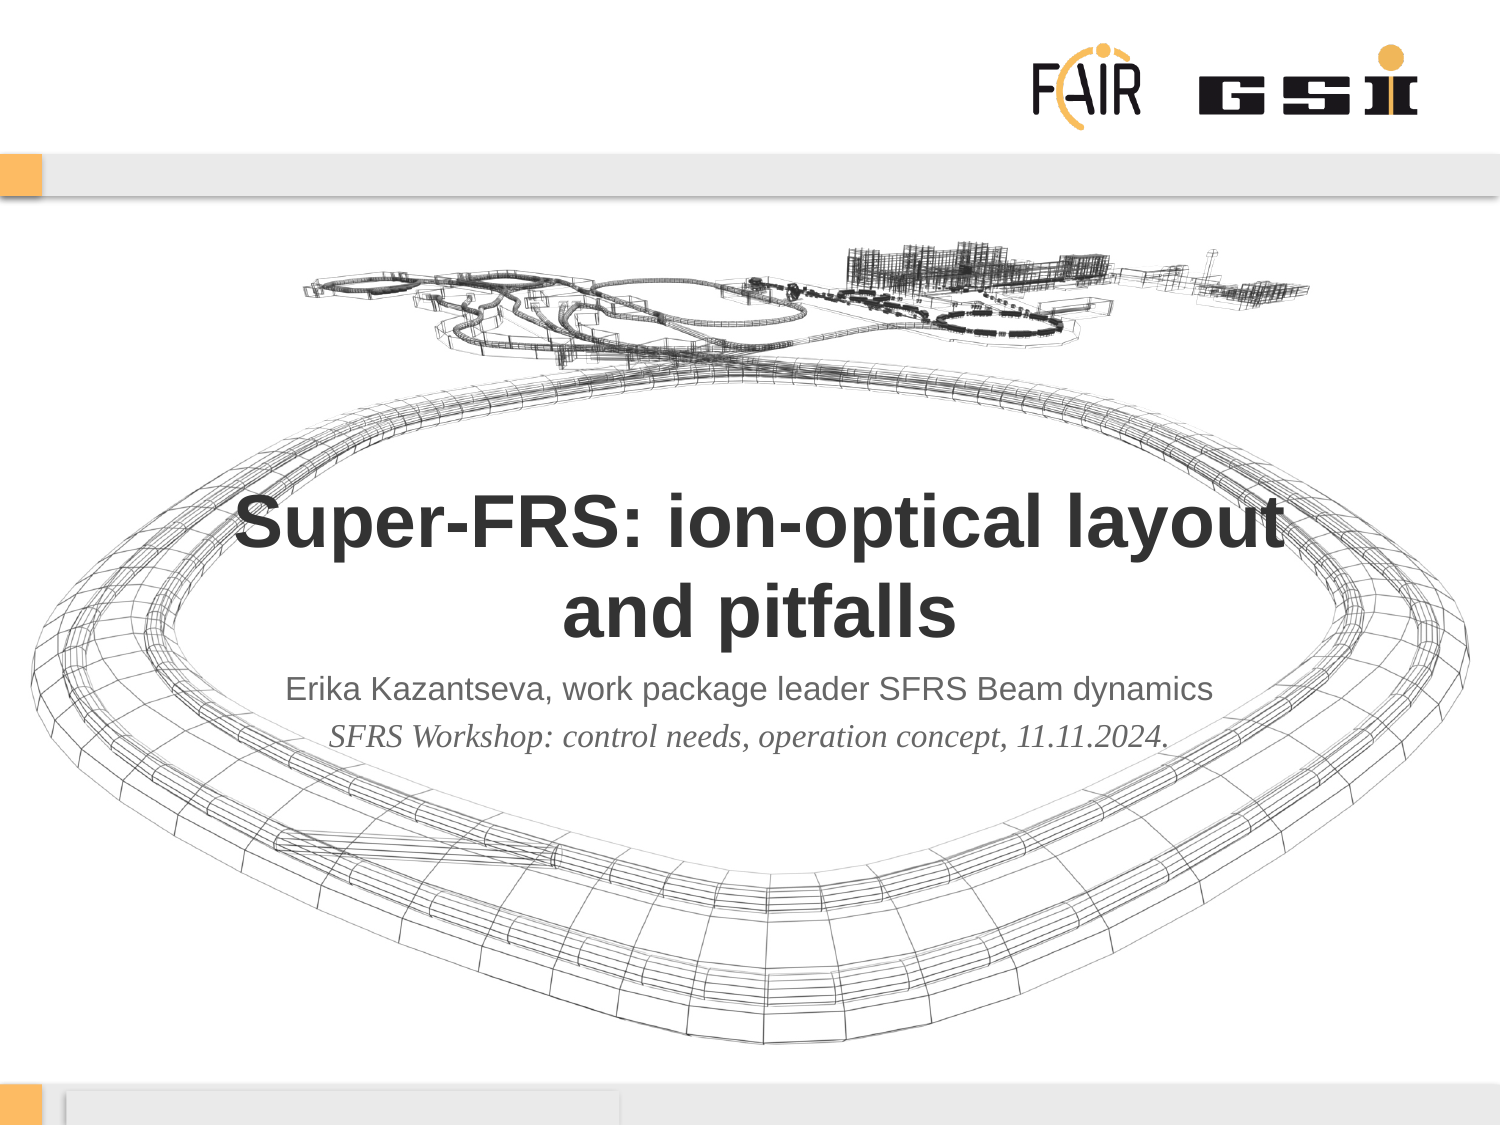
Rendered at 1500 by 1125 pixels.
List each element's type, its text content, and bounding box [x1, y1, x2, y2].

picture [1197, 42, 1419, 117]
title Super-FRS: ion-optical layout and pitfalls [205, 532, 1316, 661]
subtitle Erika Kazantseva, work package leader SFRS Beam dynamics SFRS Workshop: control needs, operation concept, 11.11.2024. [225, 660, 1275, 814]
picture [1032, 41, 1141, 132]
picture [18, 232, 1483, 1062]
